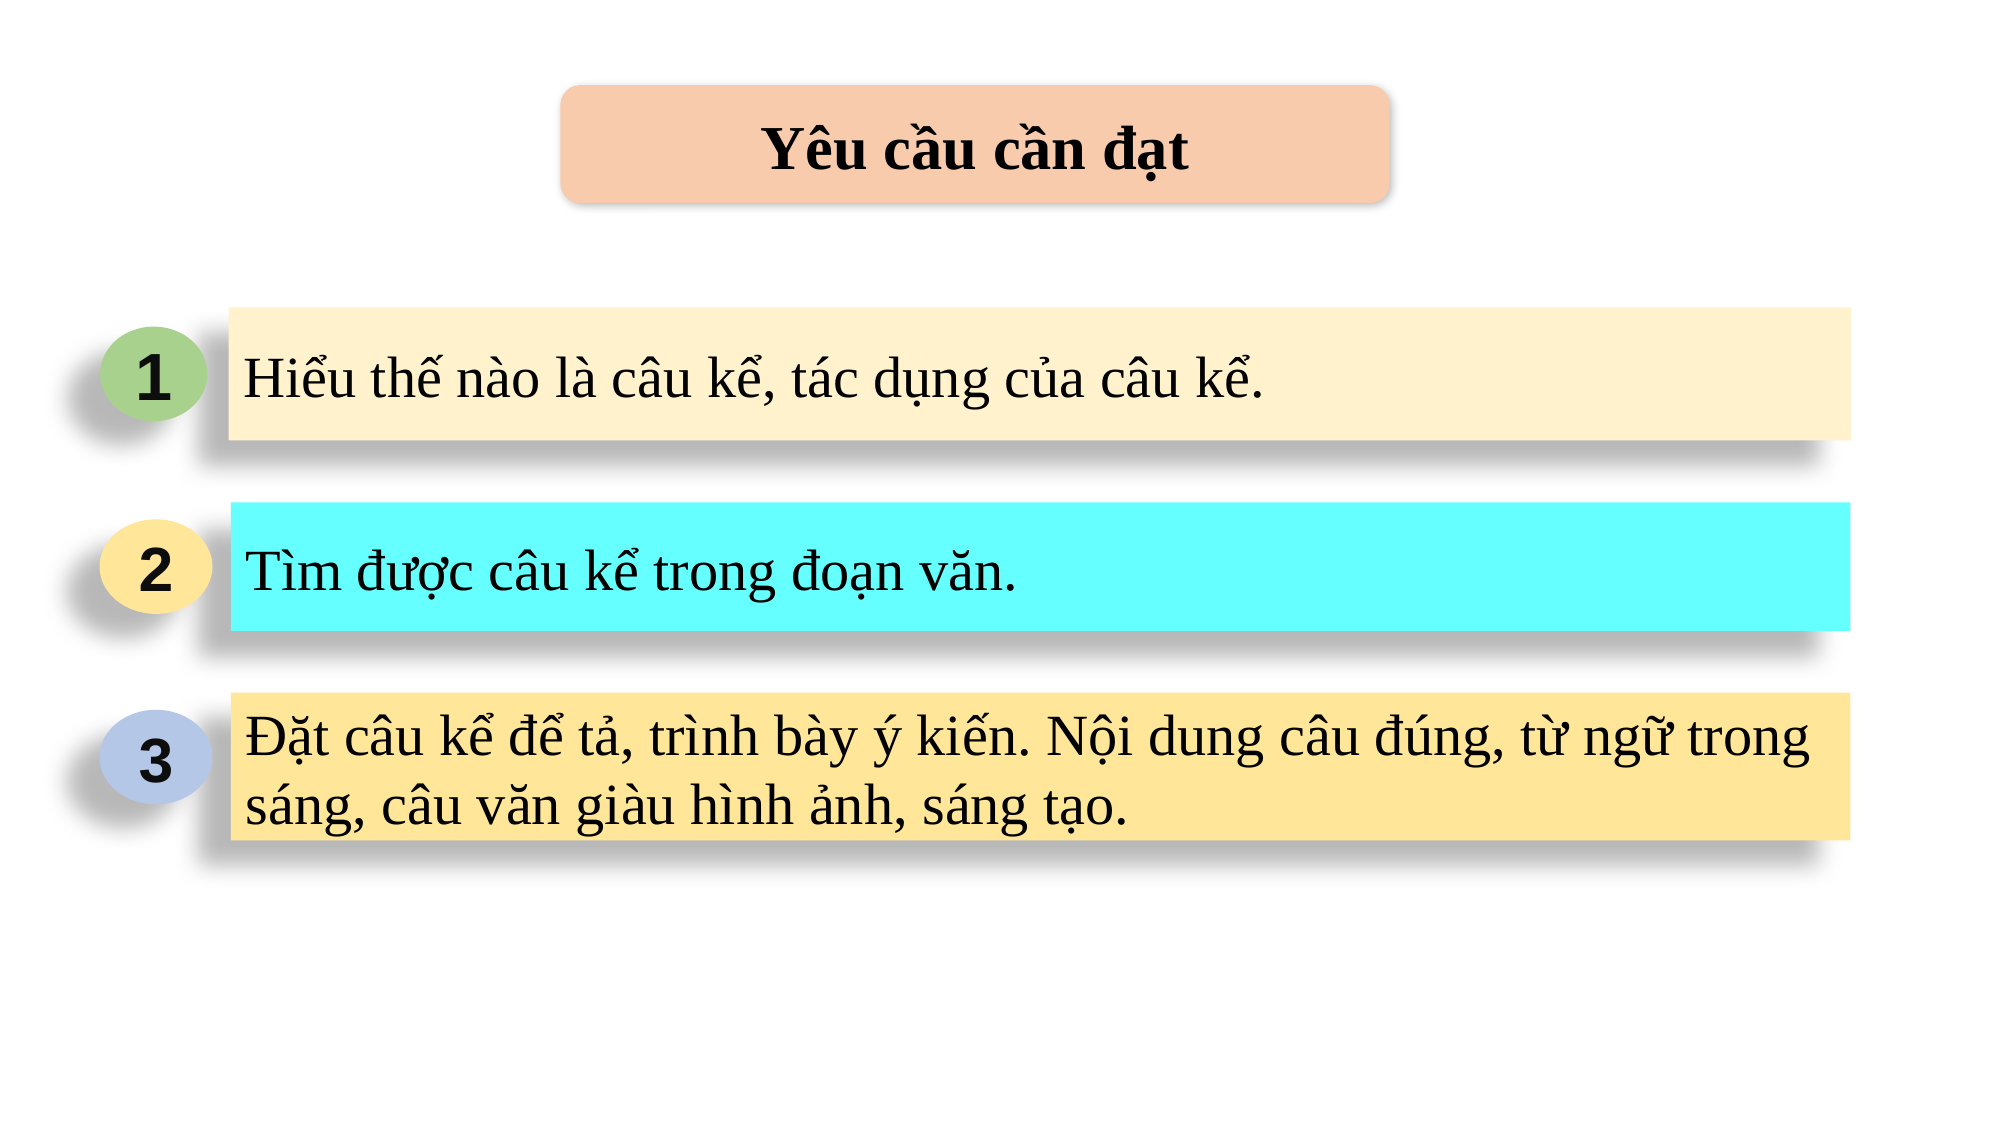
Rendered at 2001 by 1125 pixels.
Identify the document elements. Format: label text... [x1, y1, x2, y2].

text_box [99, 502, 1851, 631]
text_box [99, 692, 1851, 841]
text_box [100, 307, 1852, 441]
text_box Yêu cầu cần đạt [559, 84, 1391, 205]
